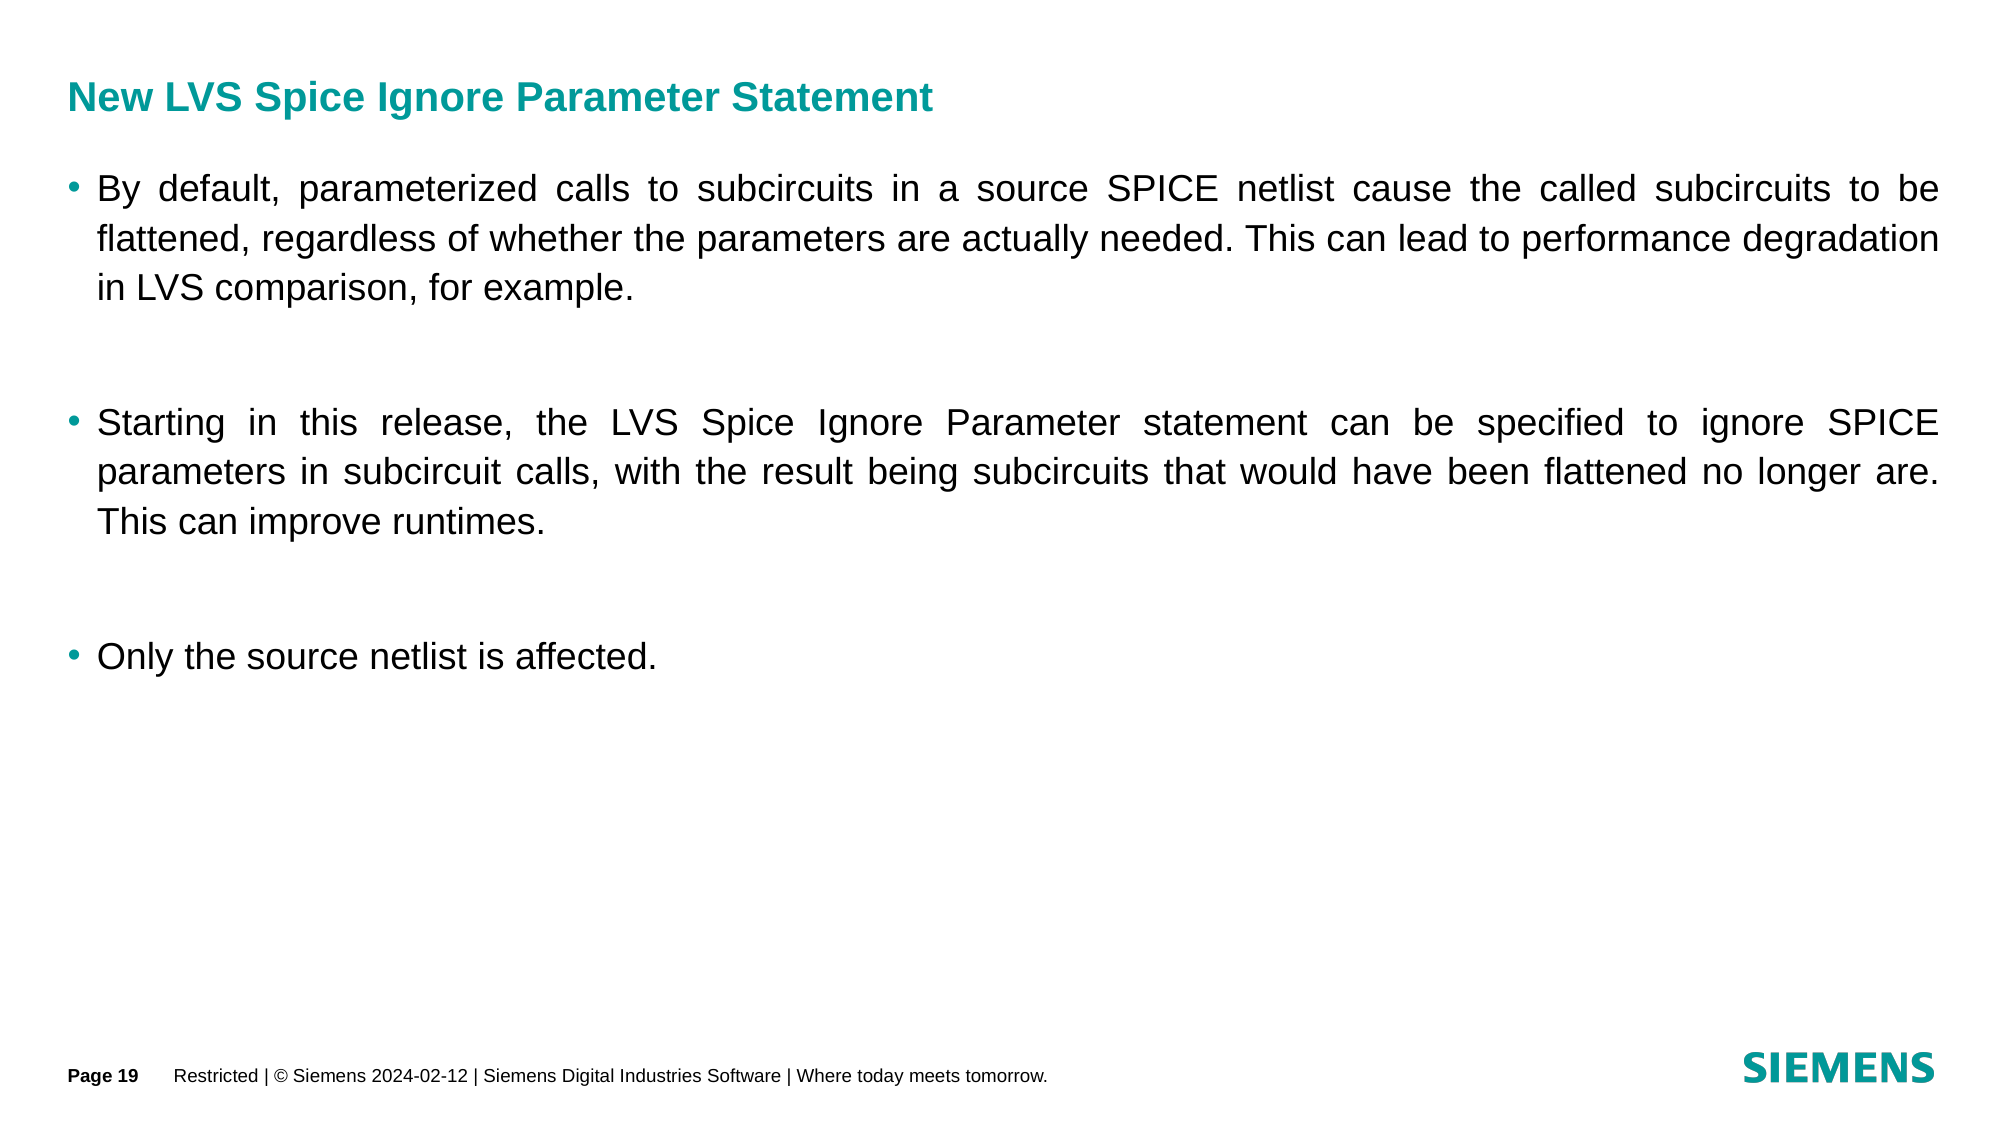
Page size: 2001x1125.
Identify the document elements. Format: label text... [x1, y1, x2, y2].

slide_number Page 19 [67, 1035, 174, 1125]
title New LVS Spice Ignore Parameter Statement [67, 78, 1686, 159]
picture [1744, 1052, 1934, 1083]
footer Restricted | © Siemens 2024-02-12 | Siemens Digital Industries Software | Where today meets tomorrow. [174, 1035, 1686, 1125]
list By default, parameterized calls to subcircuits in a source SPICE netlist cause the called subcircuits to be flattened, regardless of whether the parameters are actually needed. This can lead to performance degradation in LVS comparison, for example. Starting in this release, the LVS Spice Ignore Parameter statement can be specified to ignore SPICE parameters in subcircuit calls, with the result being subcircuits that would have been flattened no longer are. This can improve runtimes. Only the source netlist is affected. [67, 159, 1941, 1012]
